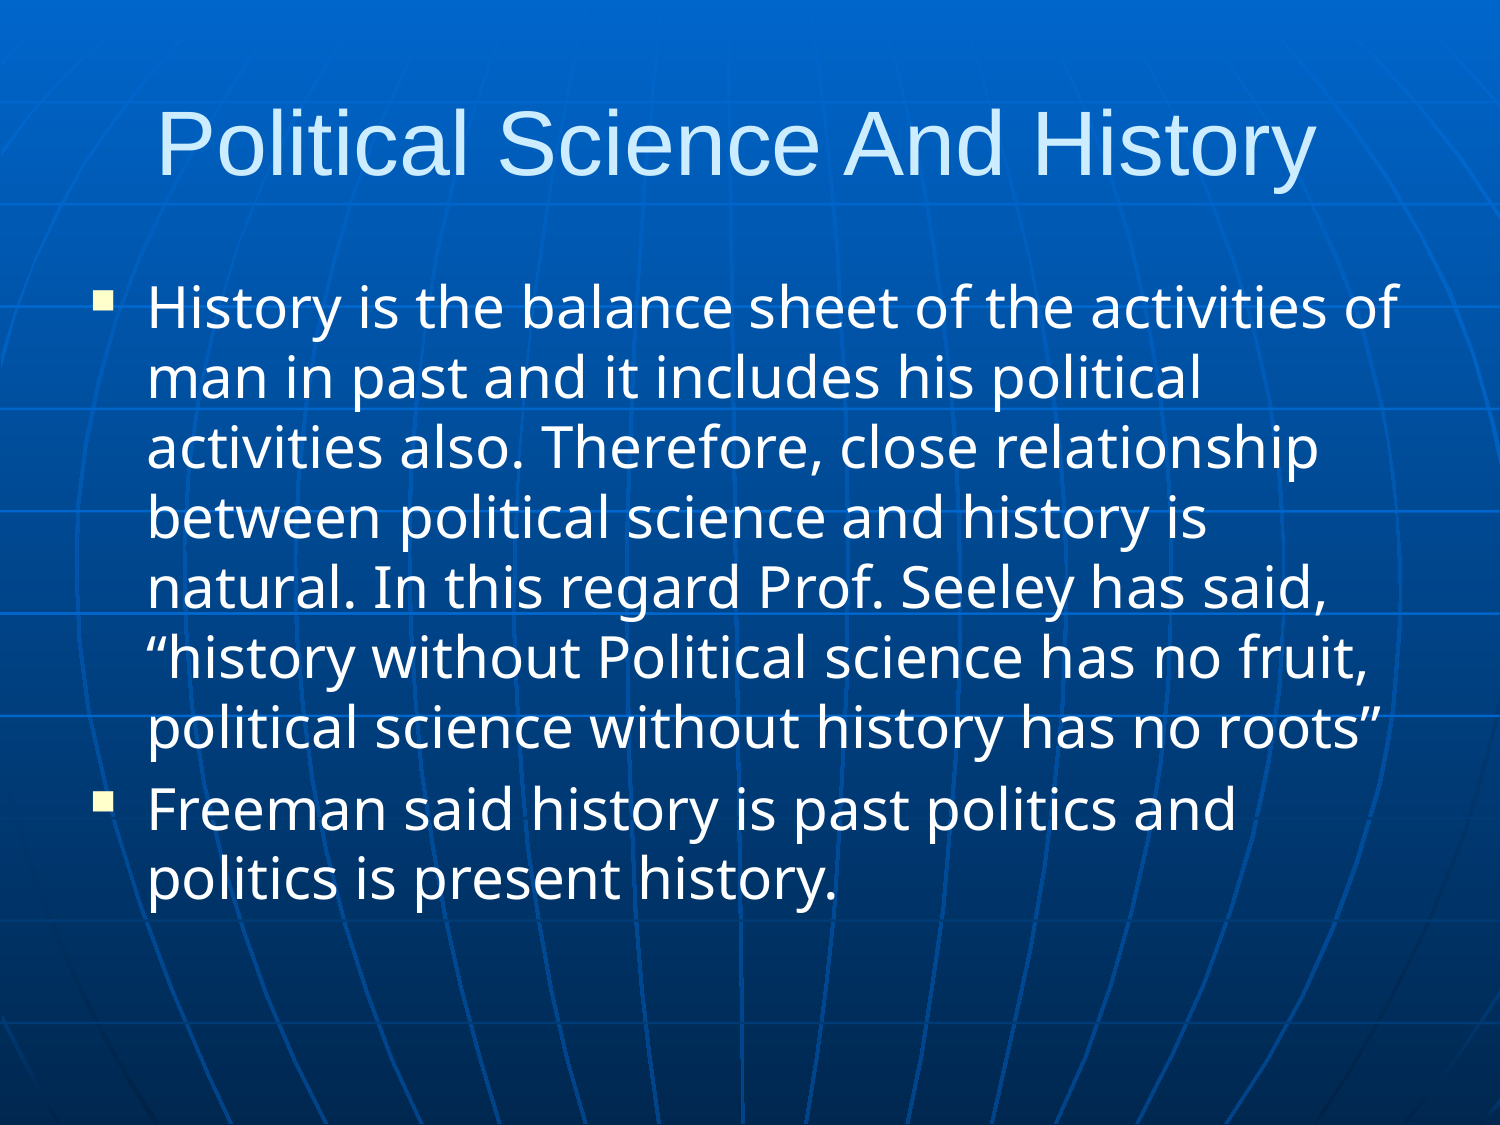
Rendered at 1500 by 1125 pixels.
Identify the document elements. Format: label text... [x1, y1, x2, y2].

title Political Science And History [75, 45, 1425, 233]
list History is the balance sheet of the activities of man in past and it includes his political activities also. Therefore, close relationship between political science and history is natural. In this regard Prof. Seeley has said, “history without Political science has no fruit, political science without history has no roots” Freeman said history is past politics and politics is present history. [75, 262, 1425, 1006]
